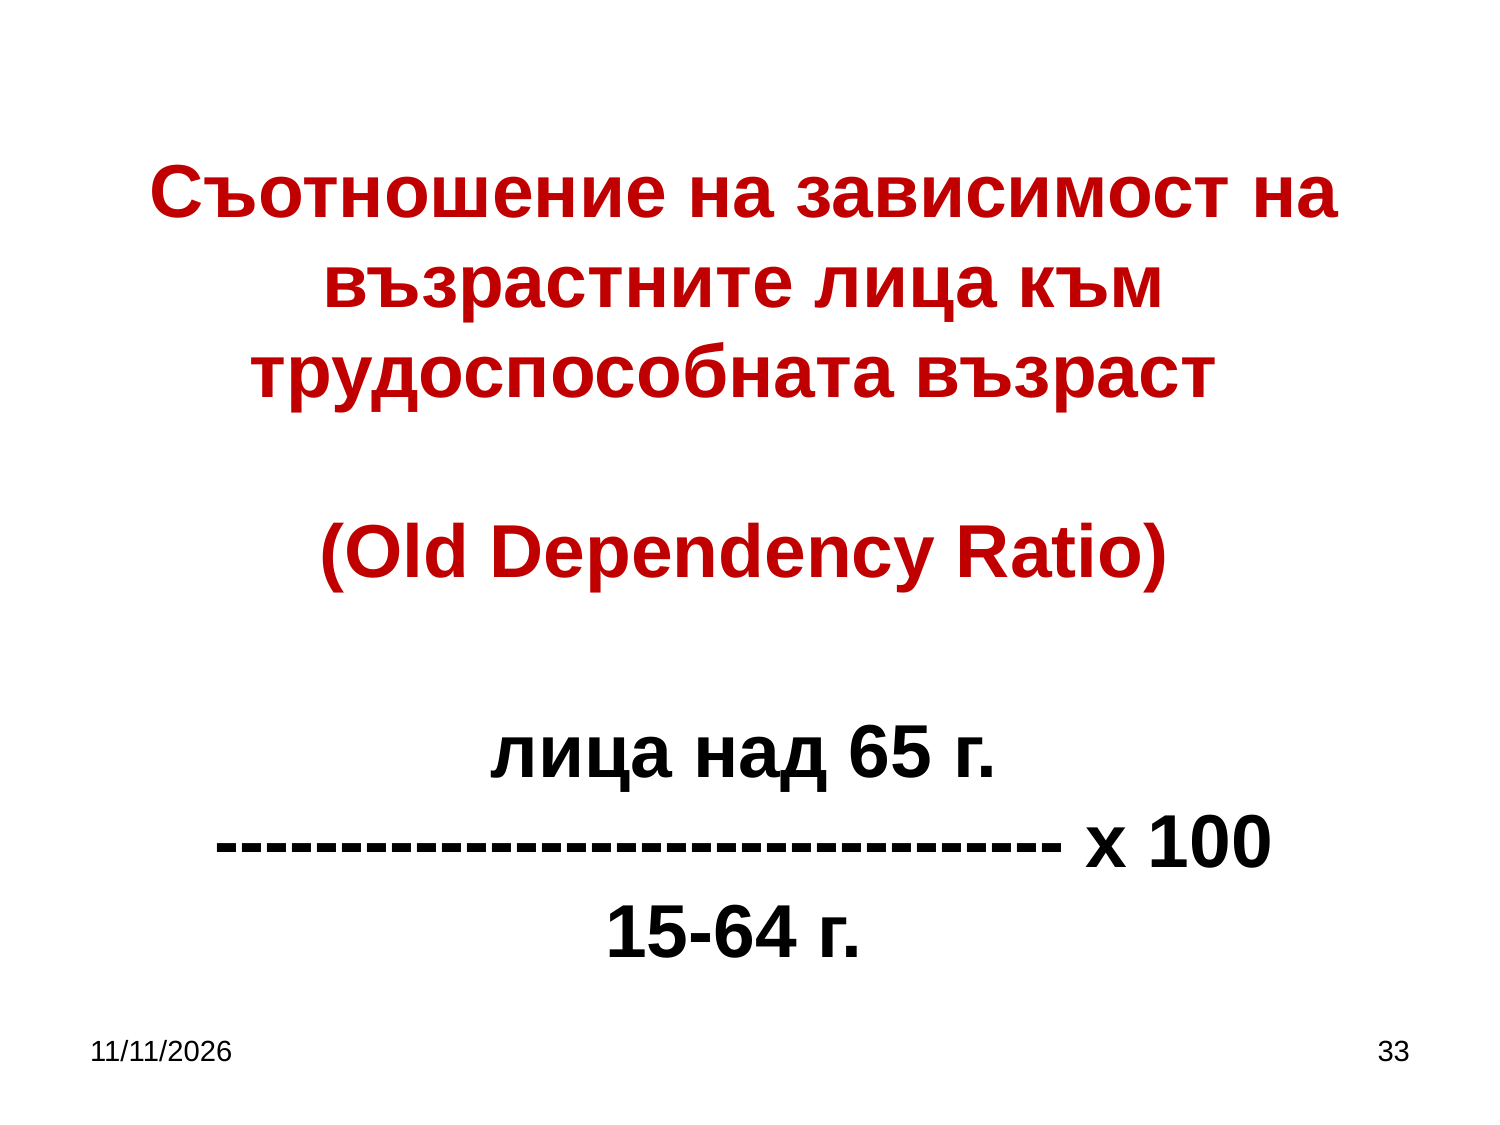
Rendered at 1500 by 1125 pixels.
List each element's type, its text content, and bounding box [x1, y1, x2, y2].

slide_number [75, 1024, 425, 1103]
title Съотношение на зависимост на възрастните лица към трудоспособната възраст (Old Dependency Ratio) лица над 65 г. ---------------------------------- х 100 15-64 г. [64, 101, 1424, 1014]
slide_number 33 [1074, 1024, 1425, 1103]
